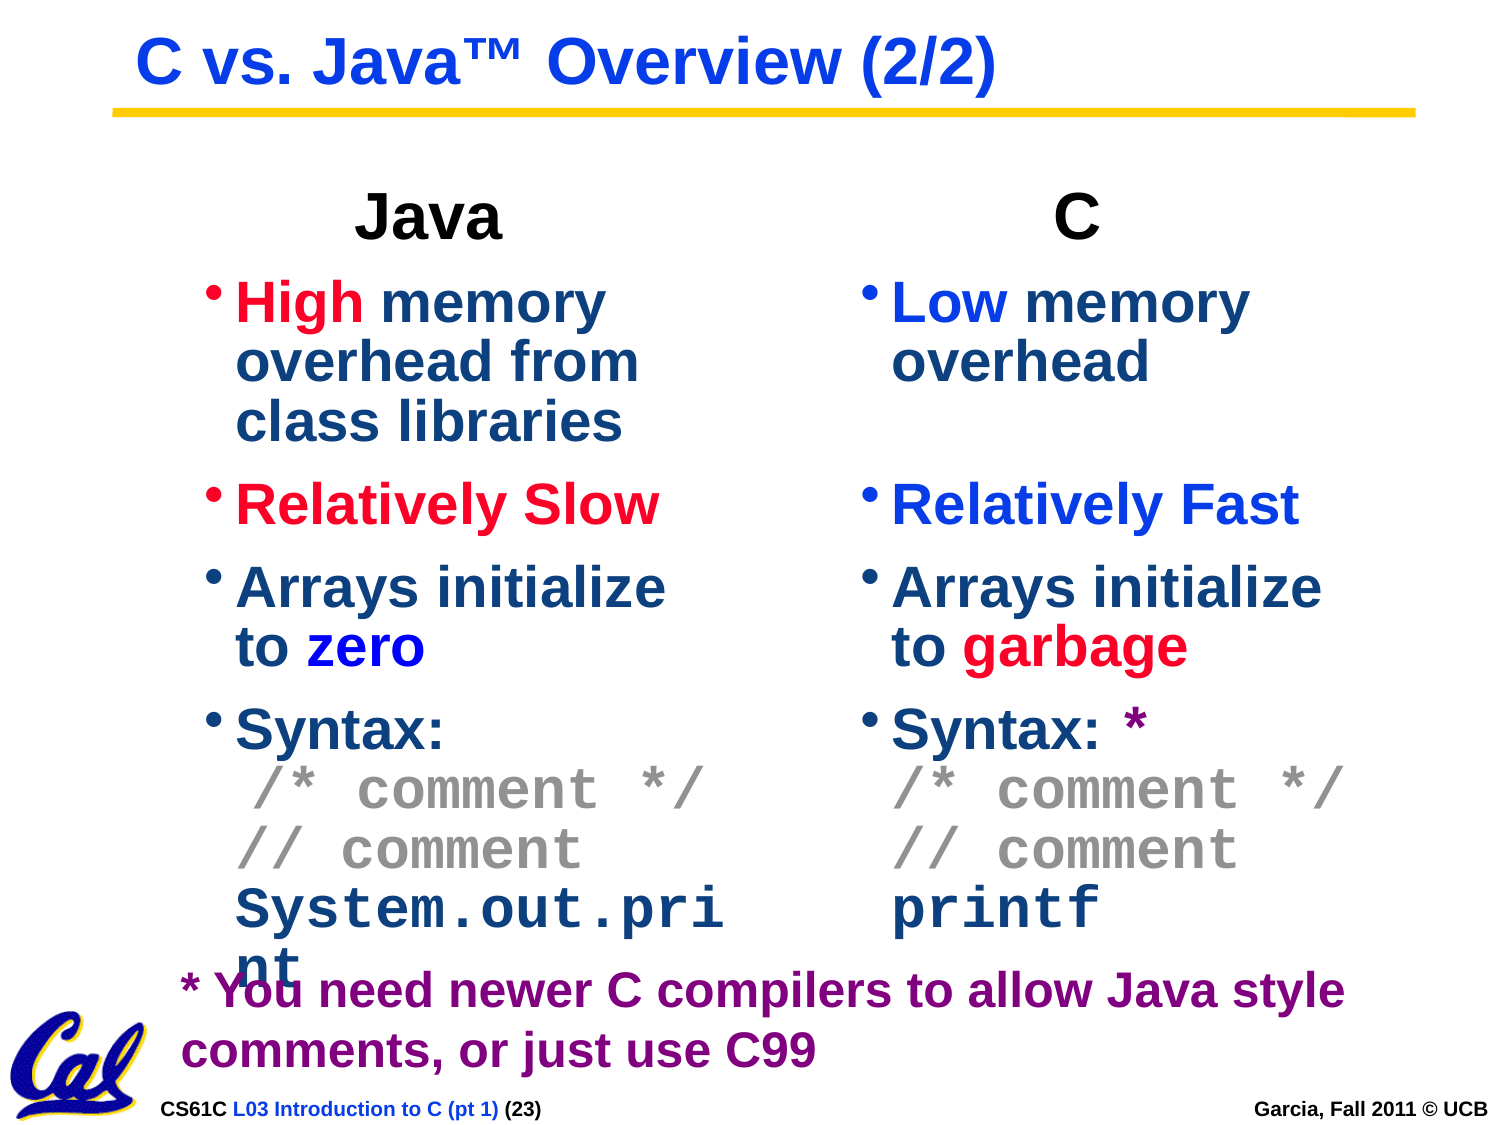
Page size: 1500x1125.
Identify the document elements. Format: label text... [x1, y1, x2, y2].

title C vs. Java™ Overview (2/2) [124, 24, 1010, 104]
list Java High memory overhead from class libraries Relatively Slow Arrays initialize to zero Syntax: /* comment */ // comment System.out.print [111, 186, 745, 948]
picture [10, 1011, 150, 1121]
list C Low memory overhead Relatively Fast Arrays initialize to garbage Syntax: * /* comment */ // comment printf [768, 186, 1389, 940]
text_box * You need newer C compilers to allow Java style comments, or just use C99 [165, 949, 1362, 1085]
